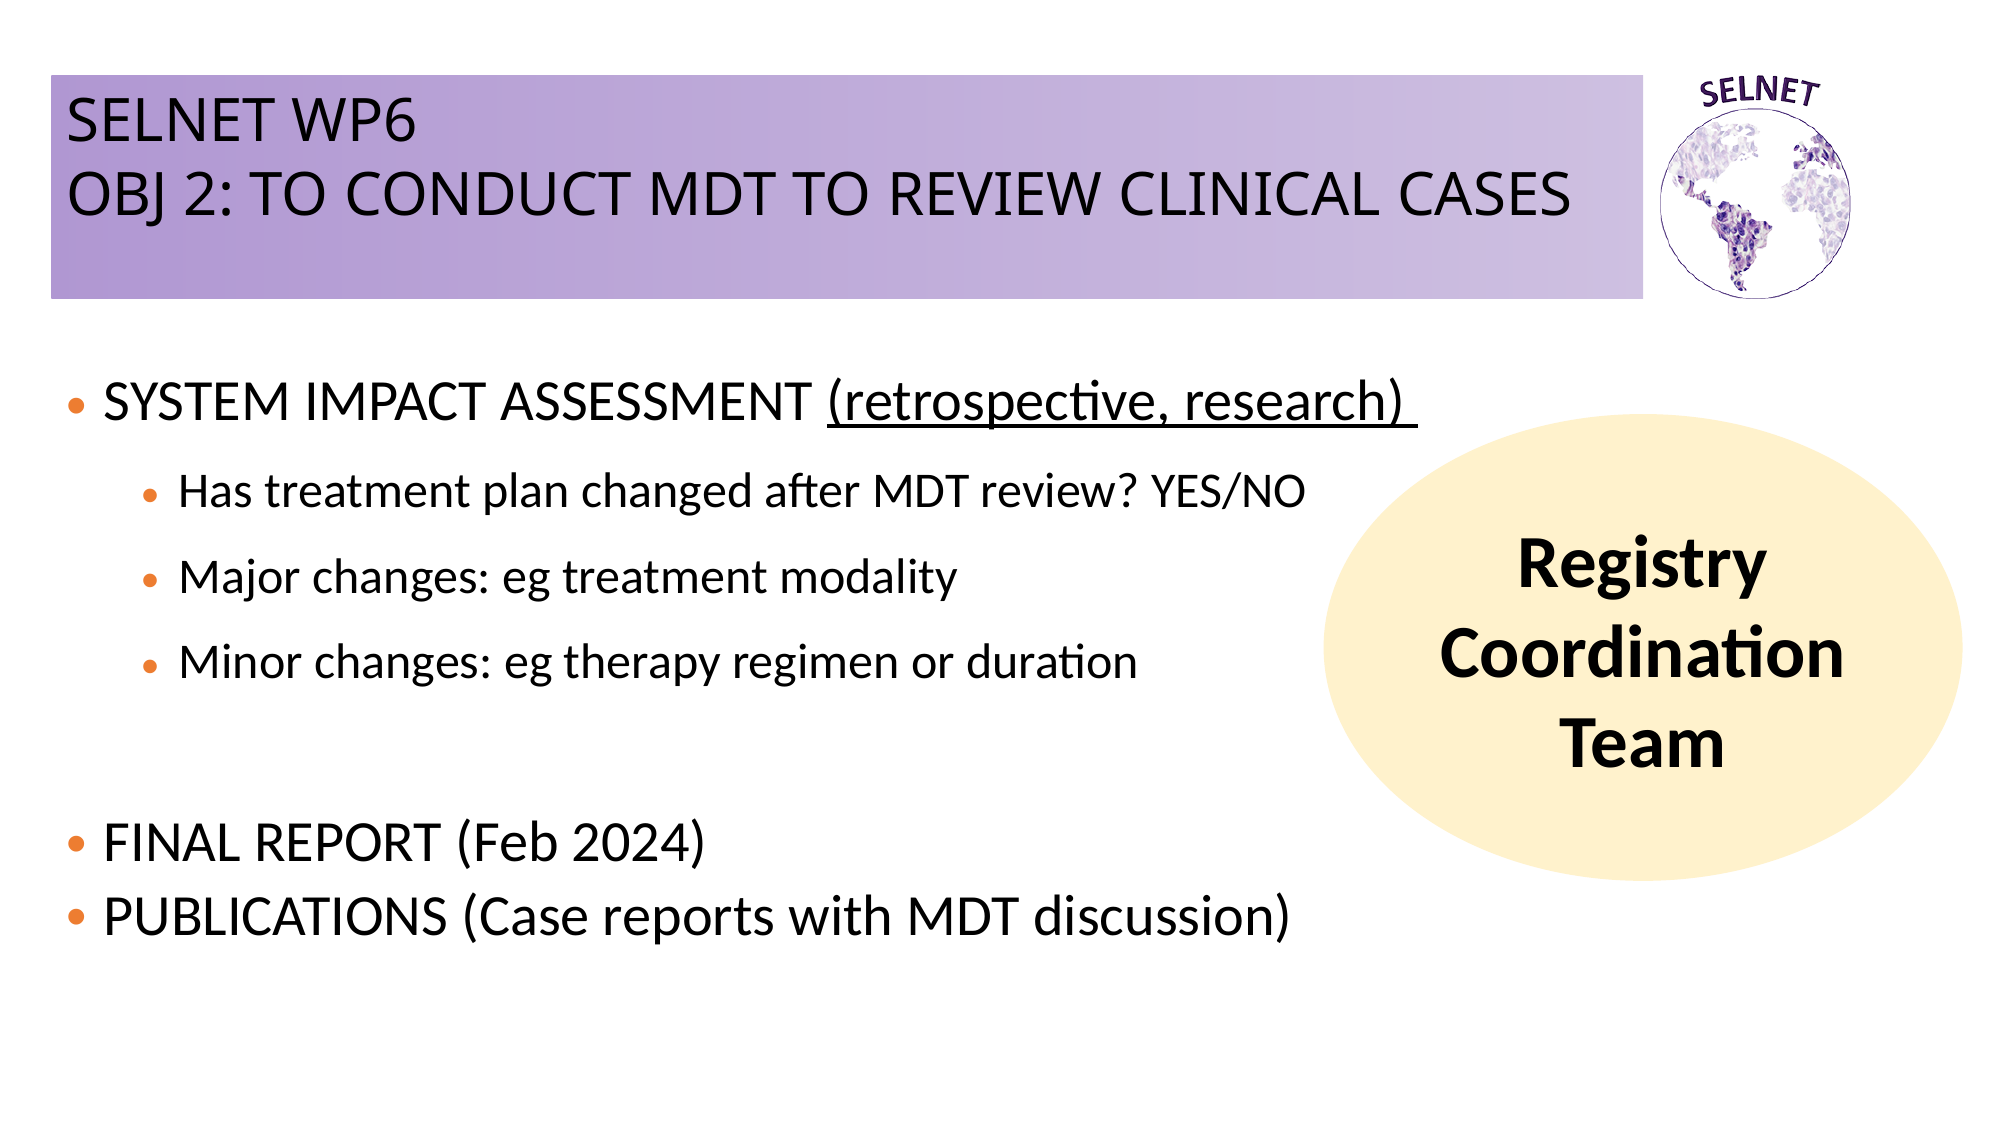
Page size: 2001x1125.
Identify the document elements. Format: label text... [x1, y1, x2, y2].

text_box Registry Coordination Team [1322, 413, 1964, 882]
list SYSTEM IMPACT ASSESSMENT (retrospective, research) Has treatment plan changed after MDT review? YES/NO Major changes: eg treatment modality Minor changes: eg therapy regimen or duration FINAL REPORT (Feb 2024) PUBLICATIONS (Case reports with MDT discussion) [51, 339, 1658, 1070]
text_box SELNET WP6 OBJ 2: TO CONDUCT MDT TO REVIEW CLINICAL CASES [51, 75, 1643, 299]
picture [1643, 75, 1867, 299]
